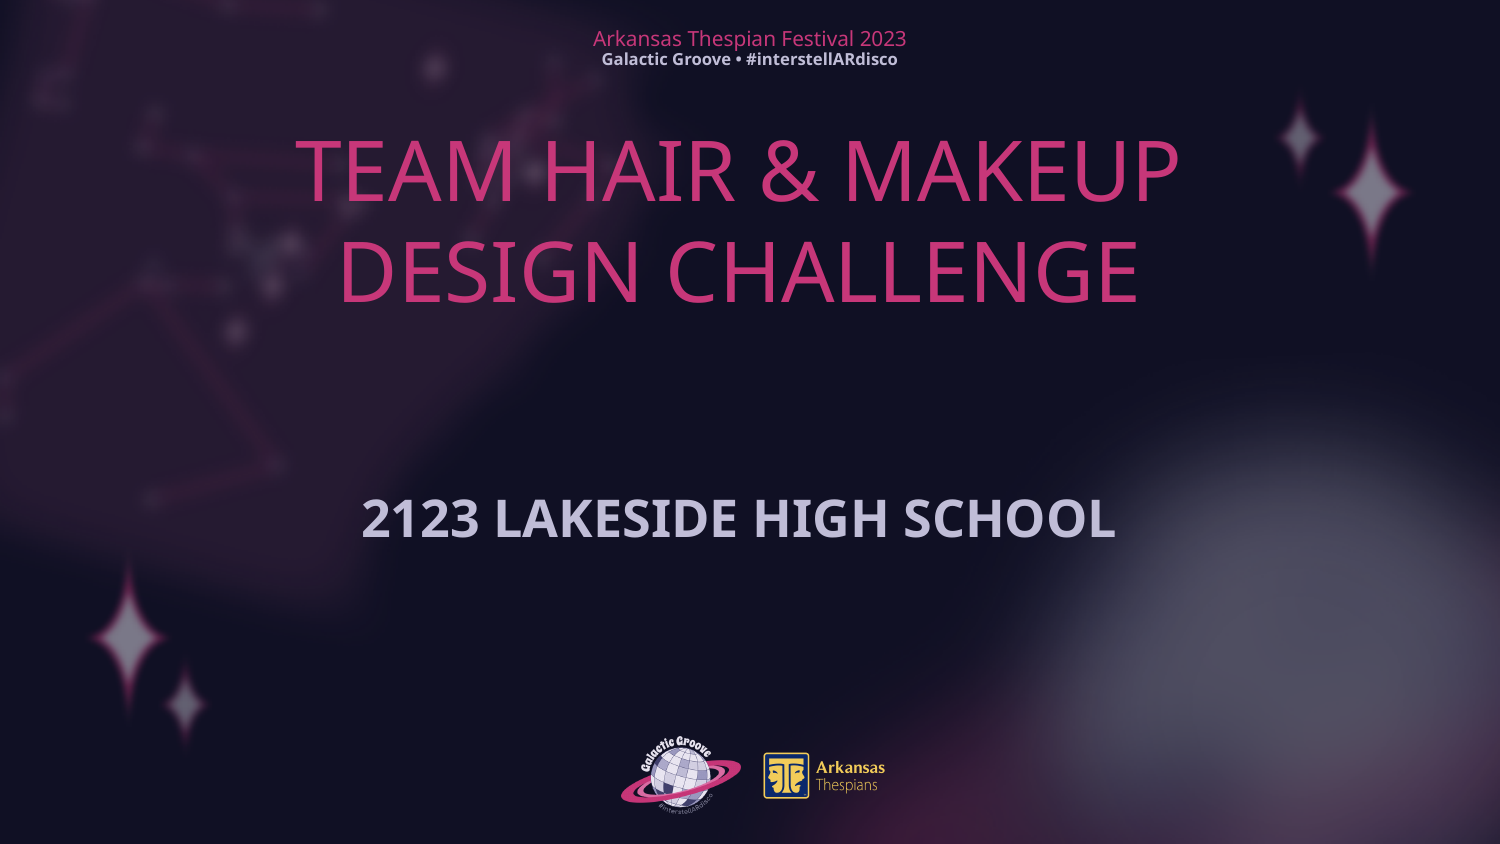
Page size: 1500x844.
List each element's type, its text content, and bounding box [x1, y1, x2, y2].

subtitle 2123 LAKESIDE HIGH SCHOOL [224, 461, 1254, 621]
picture [0, 0, 1500, 844]
title TEAM HAIR & MAKEUP DESIGN CHALLENGE [122, 102, 1356, 337]
